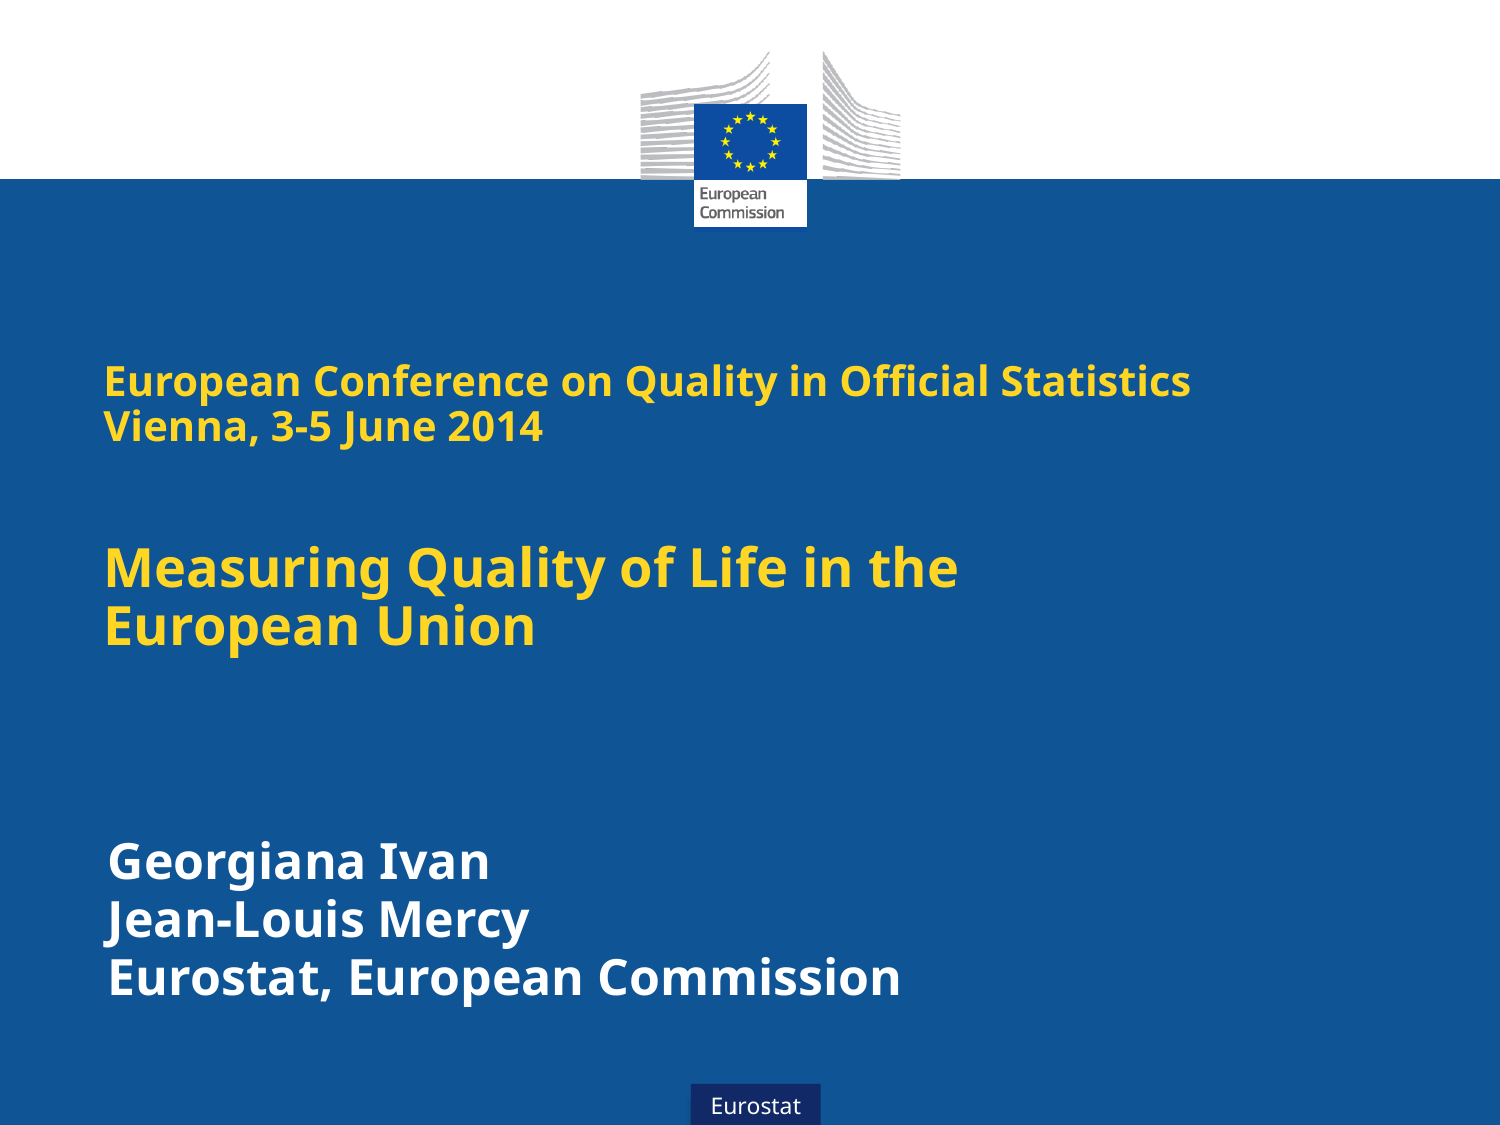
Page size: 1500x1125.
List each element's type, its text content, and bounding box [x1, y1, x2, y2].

title European Conference on Quality in Official Statistics Vienna, 3-5 June 2014 Measuring Quality of Life in the European Union [29, 255, 1500, 870]
text_box Eurostat [690, 1083, 821, 1125]
list Georgiana Ivan Jean-Louis Mercy Eurostat, European Commission [93, 870, 1499, 1035]
